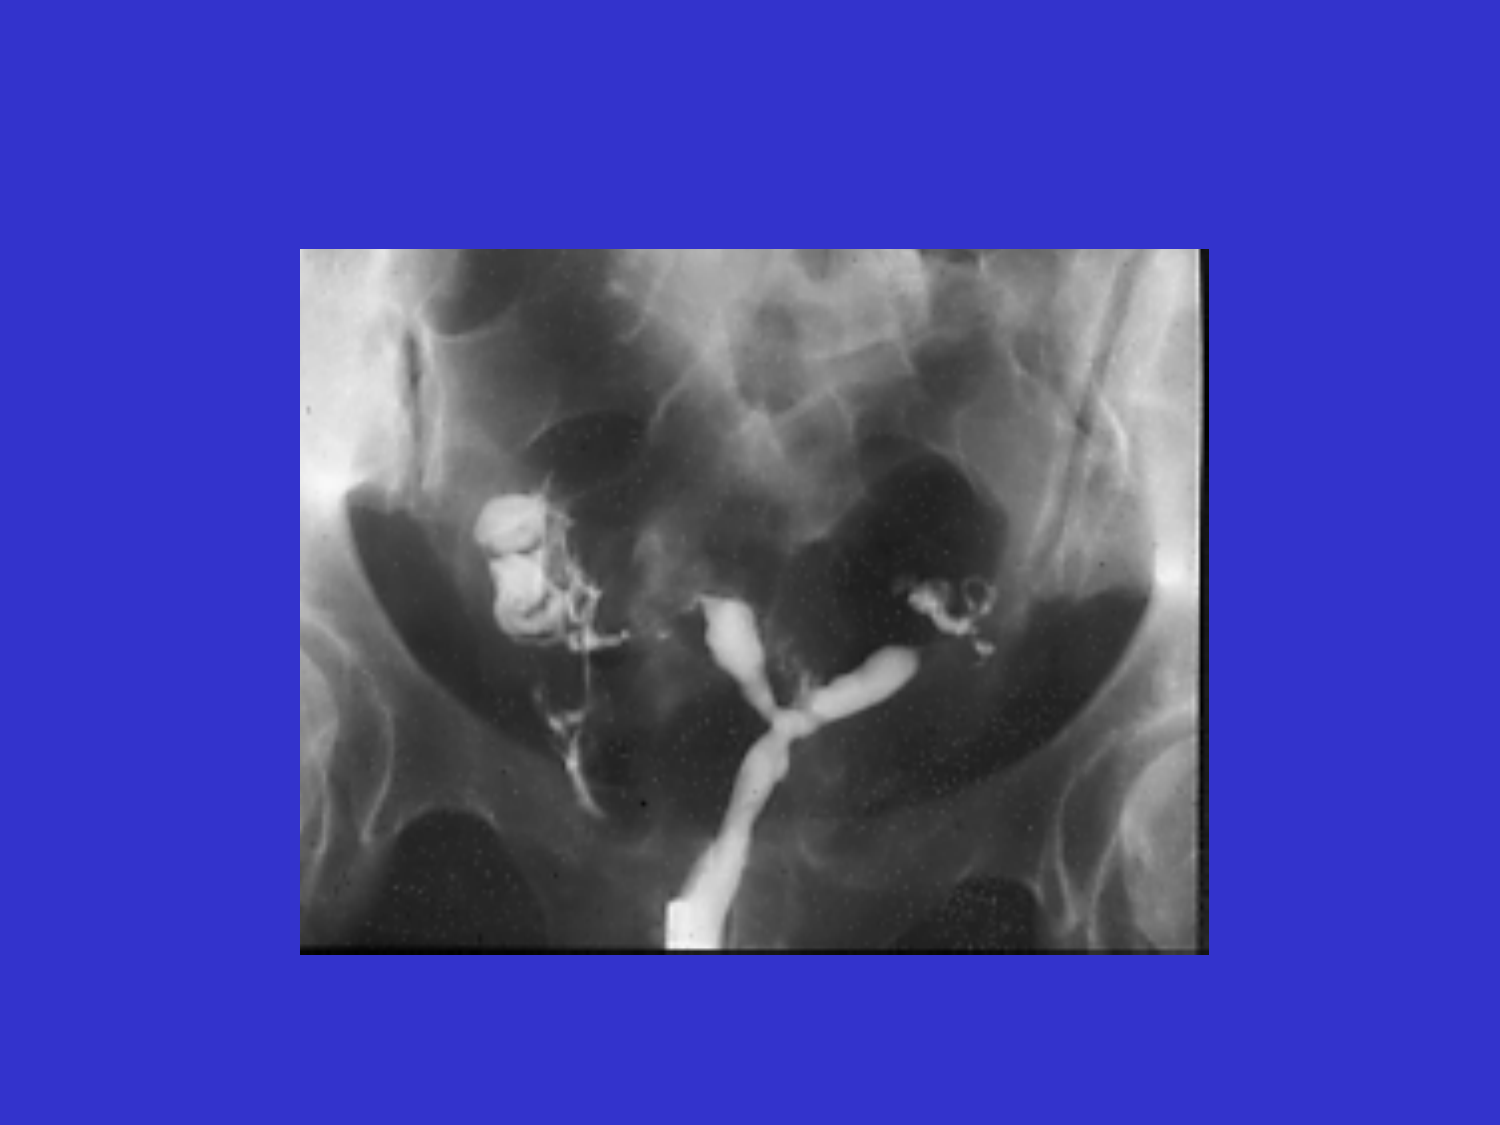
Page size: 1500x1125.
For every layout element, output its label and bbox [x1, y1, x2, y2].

picture [299, 249, 1210, 955]
